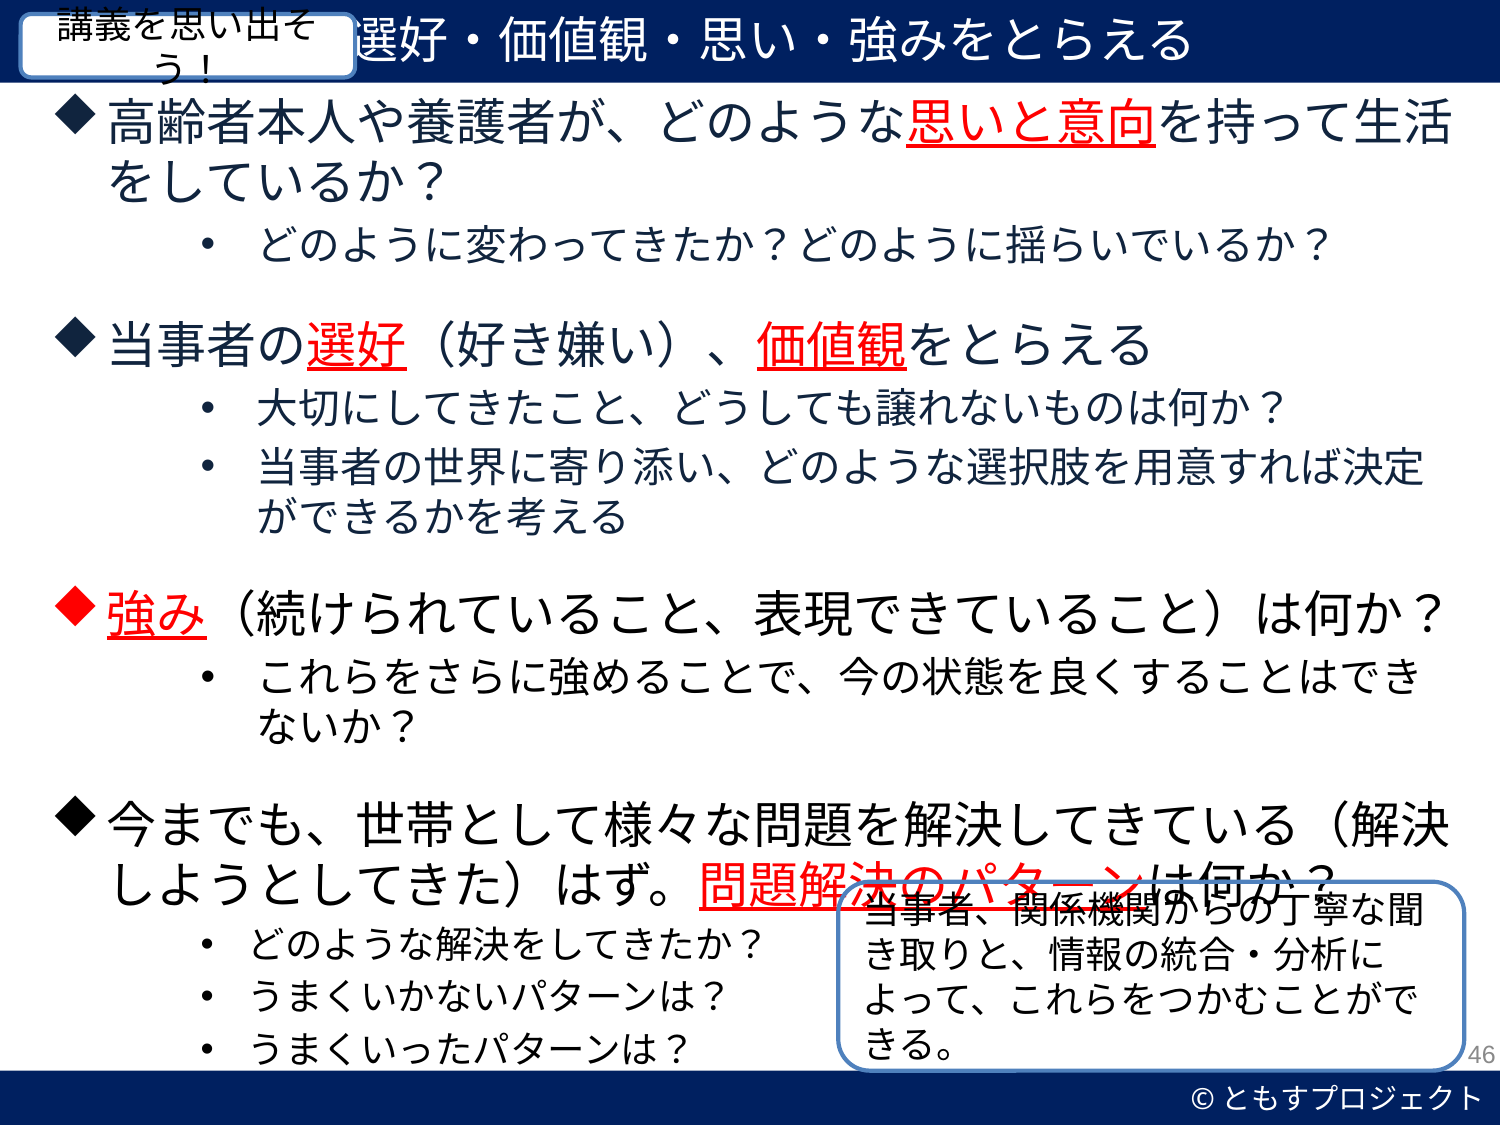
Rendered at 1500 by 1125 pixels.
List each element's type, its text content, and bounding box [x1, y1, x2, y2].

text_box 選好・価値観・思い・強みをとらえる [0, 0, 1500, 85]
text_box 高齢者本人や養護者が、どのような思いと意向を持って生活をしているか？ どのように変わってきたか？どのように揺らいでいるか？ 当事者の選好（好き嫌い）、価値観をとらえる 大切にしてきたこと、どうしても譲れないものは何か？ 当事者の世界に寄り添い、どのような選択肢を用意すれば決定ができるかを考える 強み（続けられていること、表現できていること）は何か？ これらをさらに強めることで、今の状態を良くすることはできないか？ 今までも、世帯として様々な問題を解決してきている（解決しようとしてきた）はず。問題解決のパターンは何か？ どのような解決をしてきたか？ うまくいかないパターンは？ うまくいったパターンは？ [35, 82, 1476, 1099]
slide_number 46 [1160, 1024, 1500, 1084]
text_box 講義を思い出そう！ [18, 11, 358, 80]
text_box ©ともすプロジェクト [0, 1069, 1500, 1125]
text_box 当事者、関係機関からの丁寧な聞き取りと、情報の統合・分析によって、これらをつかむことができる。 [836, 879, 1467, 1073]
